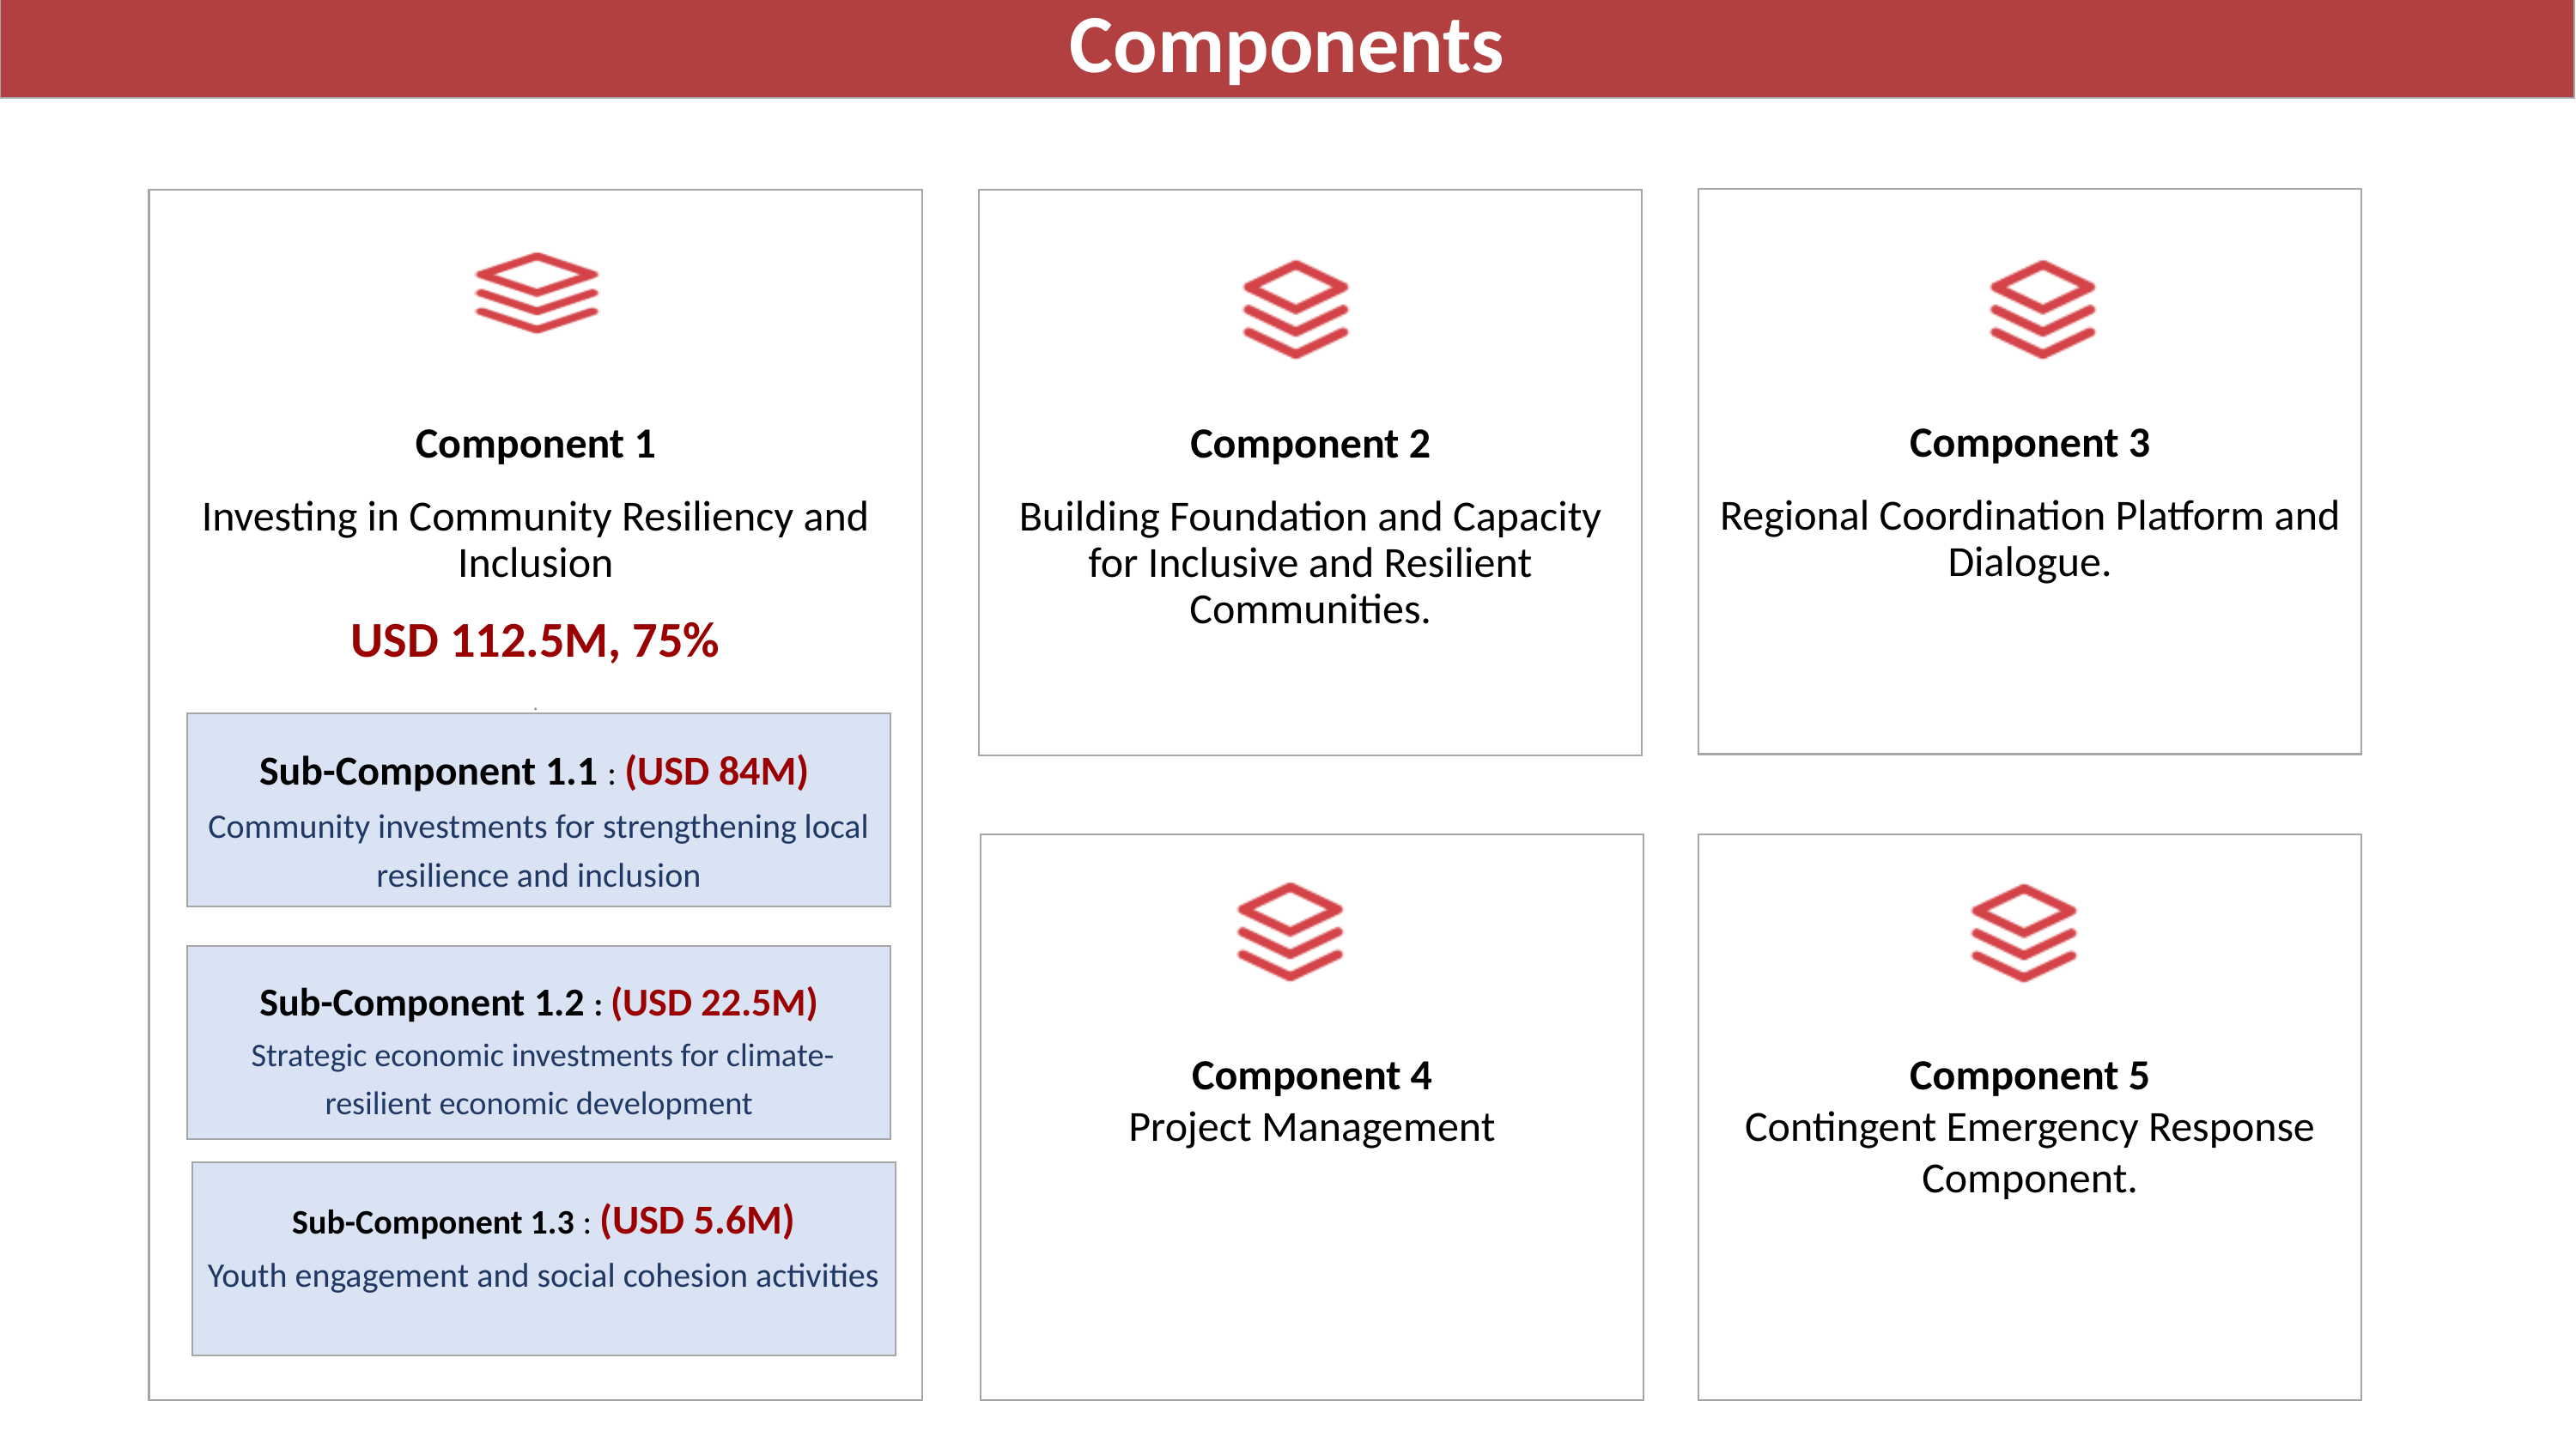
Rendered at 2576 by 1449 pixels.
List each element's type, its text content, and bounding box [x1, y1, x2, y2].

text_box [981, 834, 1643, 1401]
title Components [0, 0, 2575, 99]
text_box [1698, 834, 2361, 1401]
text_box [1698, 188, 2361, 755]
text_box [149, 190, 922, 1401]
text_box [979, 190, 1642, 756]
